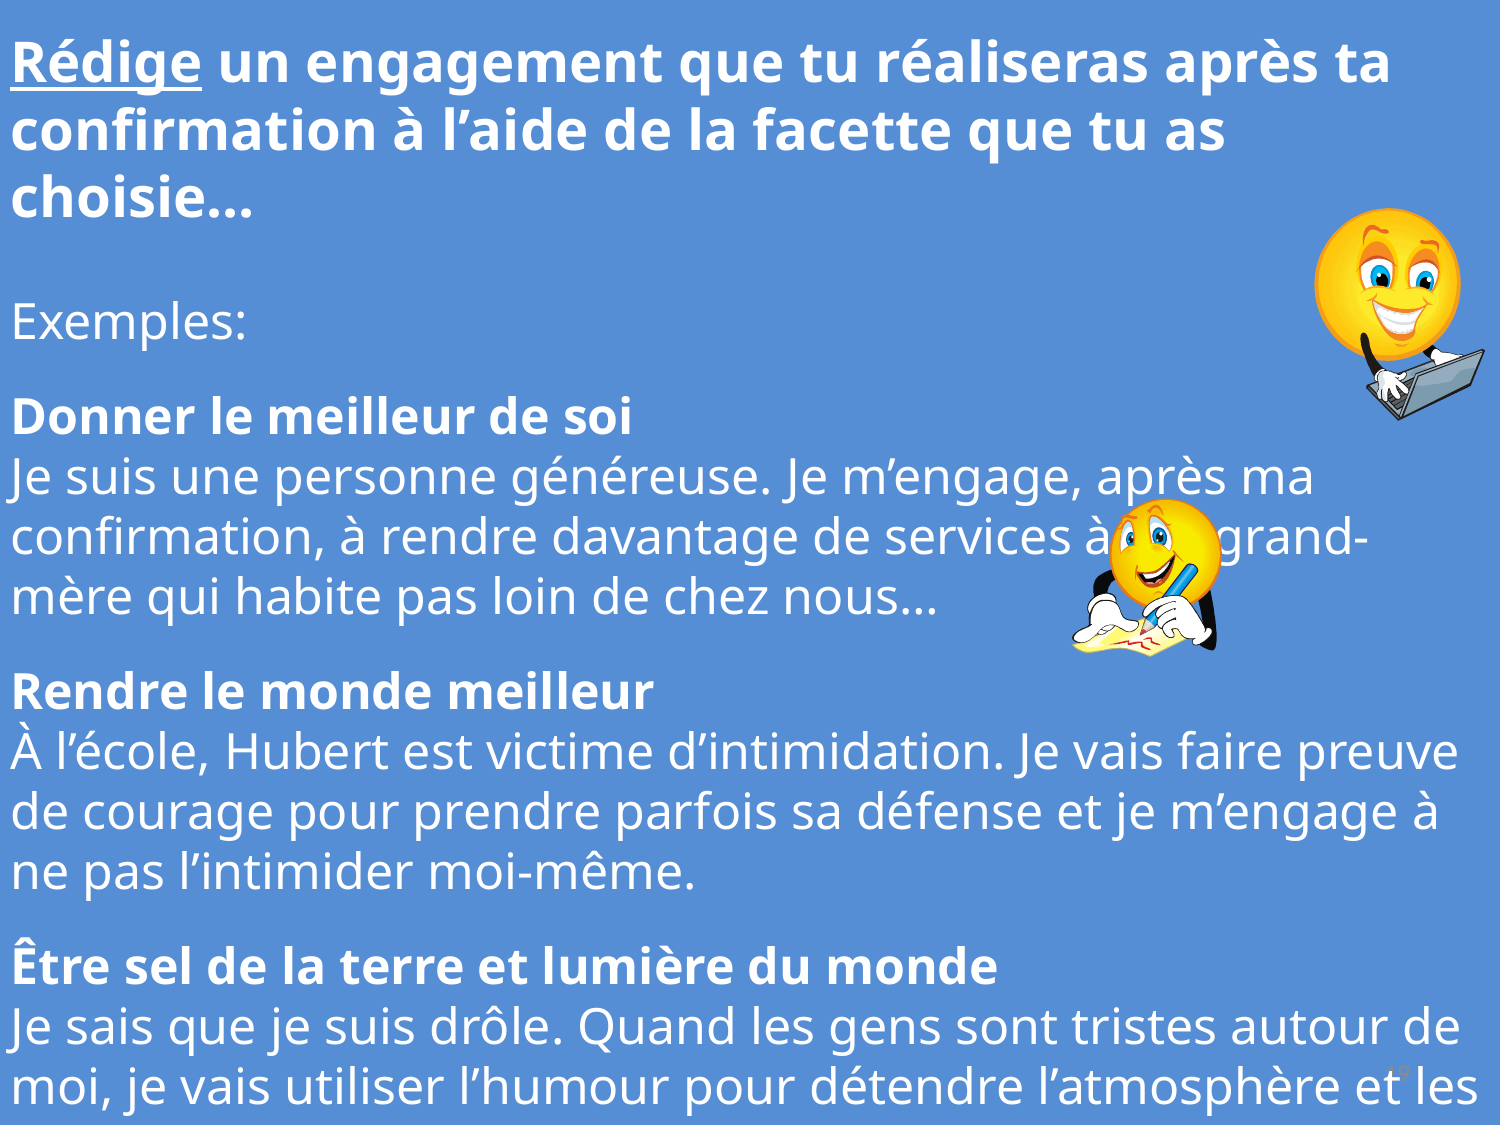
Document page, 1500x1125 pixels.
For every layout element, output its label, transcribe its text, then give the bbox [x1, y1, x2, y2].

picture [1314, 207, 1486, 421]
picture [1071, 498, 1223, 658]
text_box Rédige un engagement que tu réaliseras après ta confirmation à l’aide de la facette que tu as choisie… Exemples: Donner le meilleur de soi Je suis une personne généreuse. Je m’engage, après ma confirmation, à rendre davantage de services à ma grand-mère qui habite pas loin de chez nous… Rendre le monde meilleur À l’école, Hubert est victime d’intimidation. Je vais faire preuve de courage pour prendre parfois sa défense et je m’engage à ne pas l’intimider moi-même. Être sel de la terre et lumière du monde Je sais que je suis drôle. Quand les gens sont tristes autour de moi, je vais utiliser l’humour pour détendre l’atmosphère et les aider à retrouver la bonne humeur. [0, 19, 1500, 1125]
